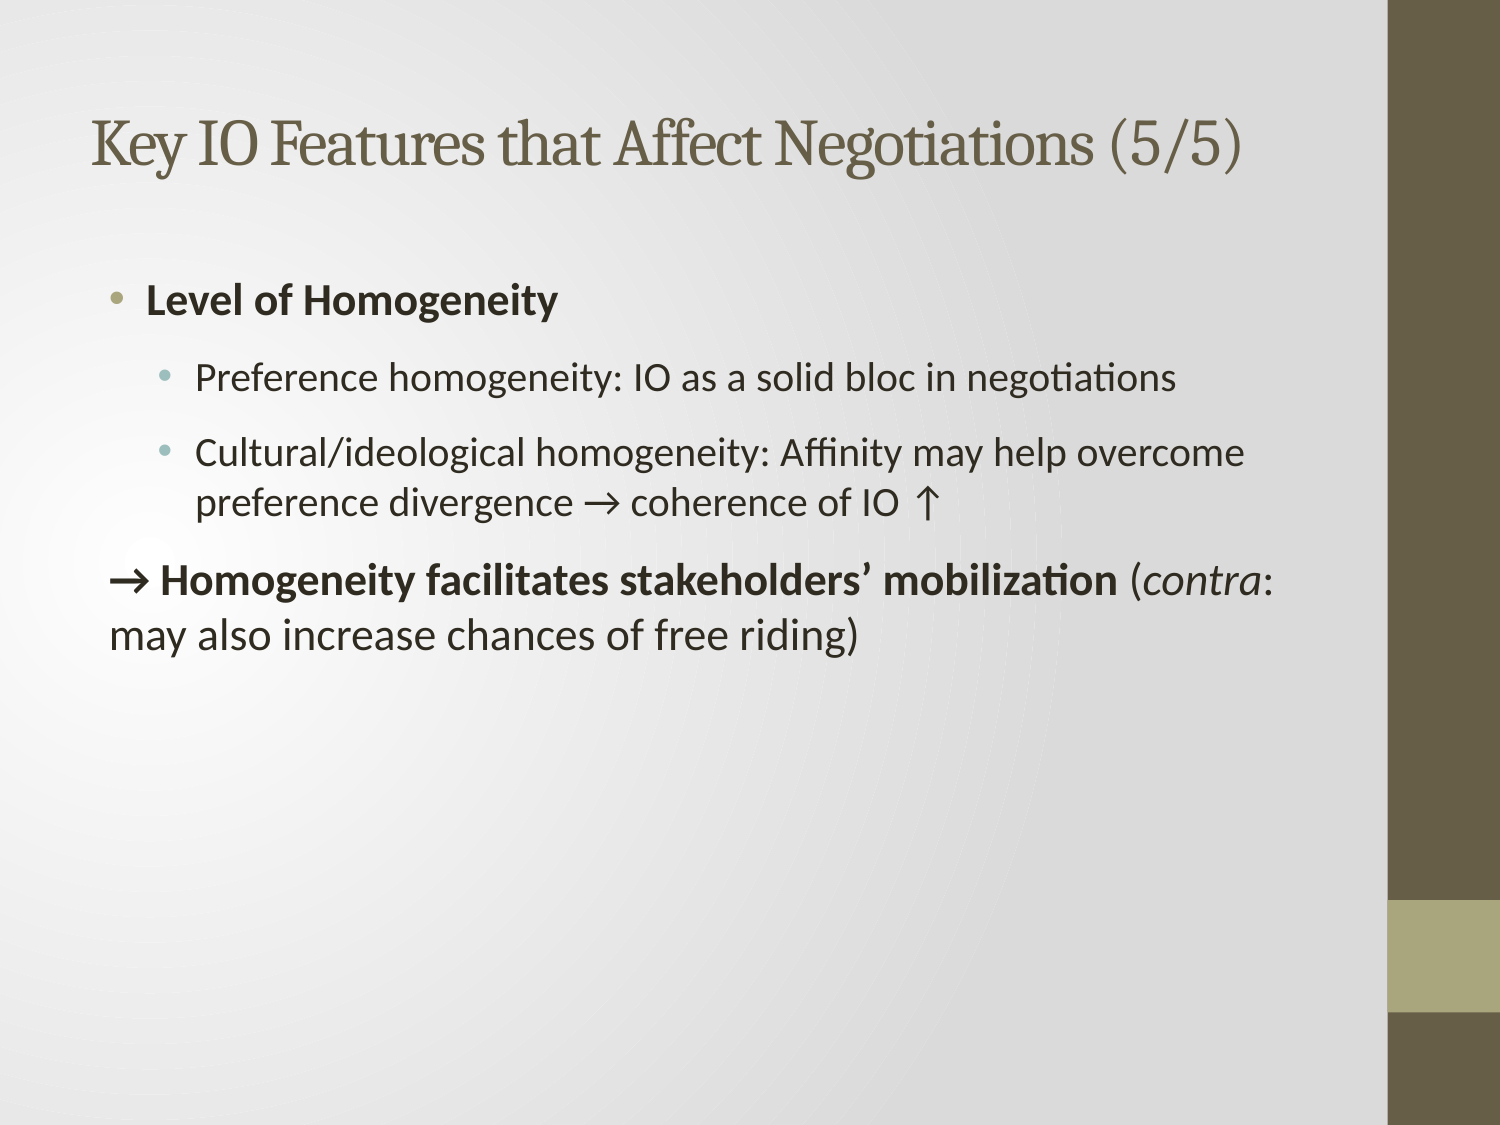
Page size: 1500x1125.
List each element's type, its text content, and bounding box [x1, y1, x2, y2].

list Level of Homogeneity Preference homogeneity: IO as a solid bloc in negotiations Cultural/ideological homogeneity: Affinity may help overcome preference divergence → coherence of IO ↑ → Homogeneity facilitates stakeholders’ mobilization (contra: may also increase chances of free riding) [75, 262, 1325, 1050]
title Key IO Features that Affect Negotiations (5/5) [75, 45, 1325, 233]
